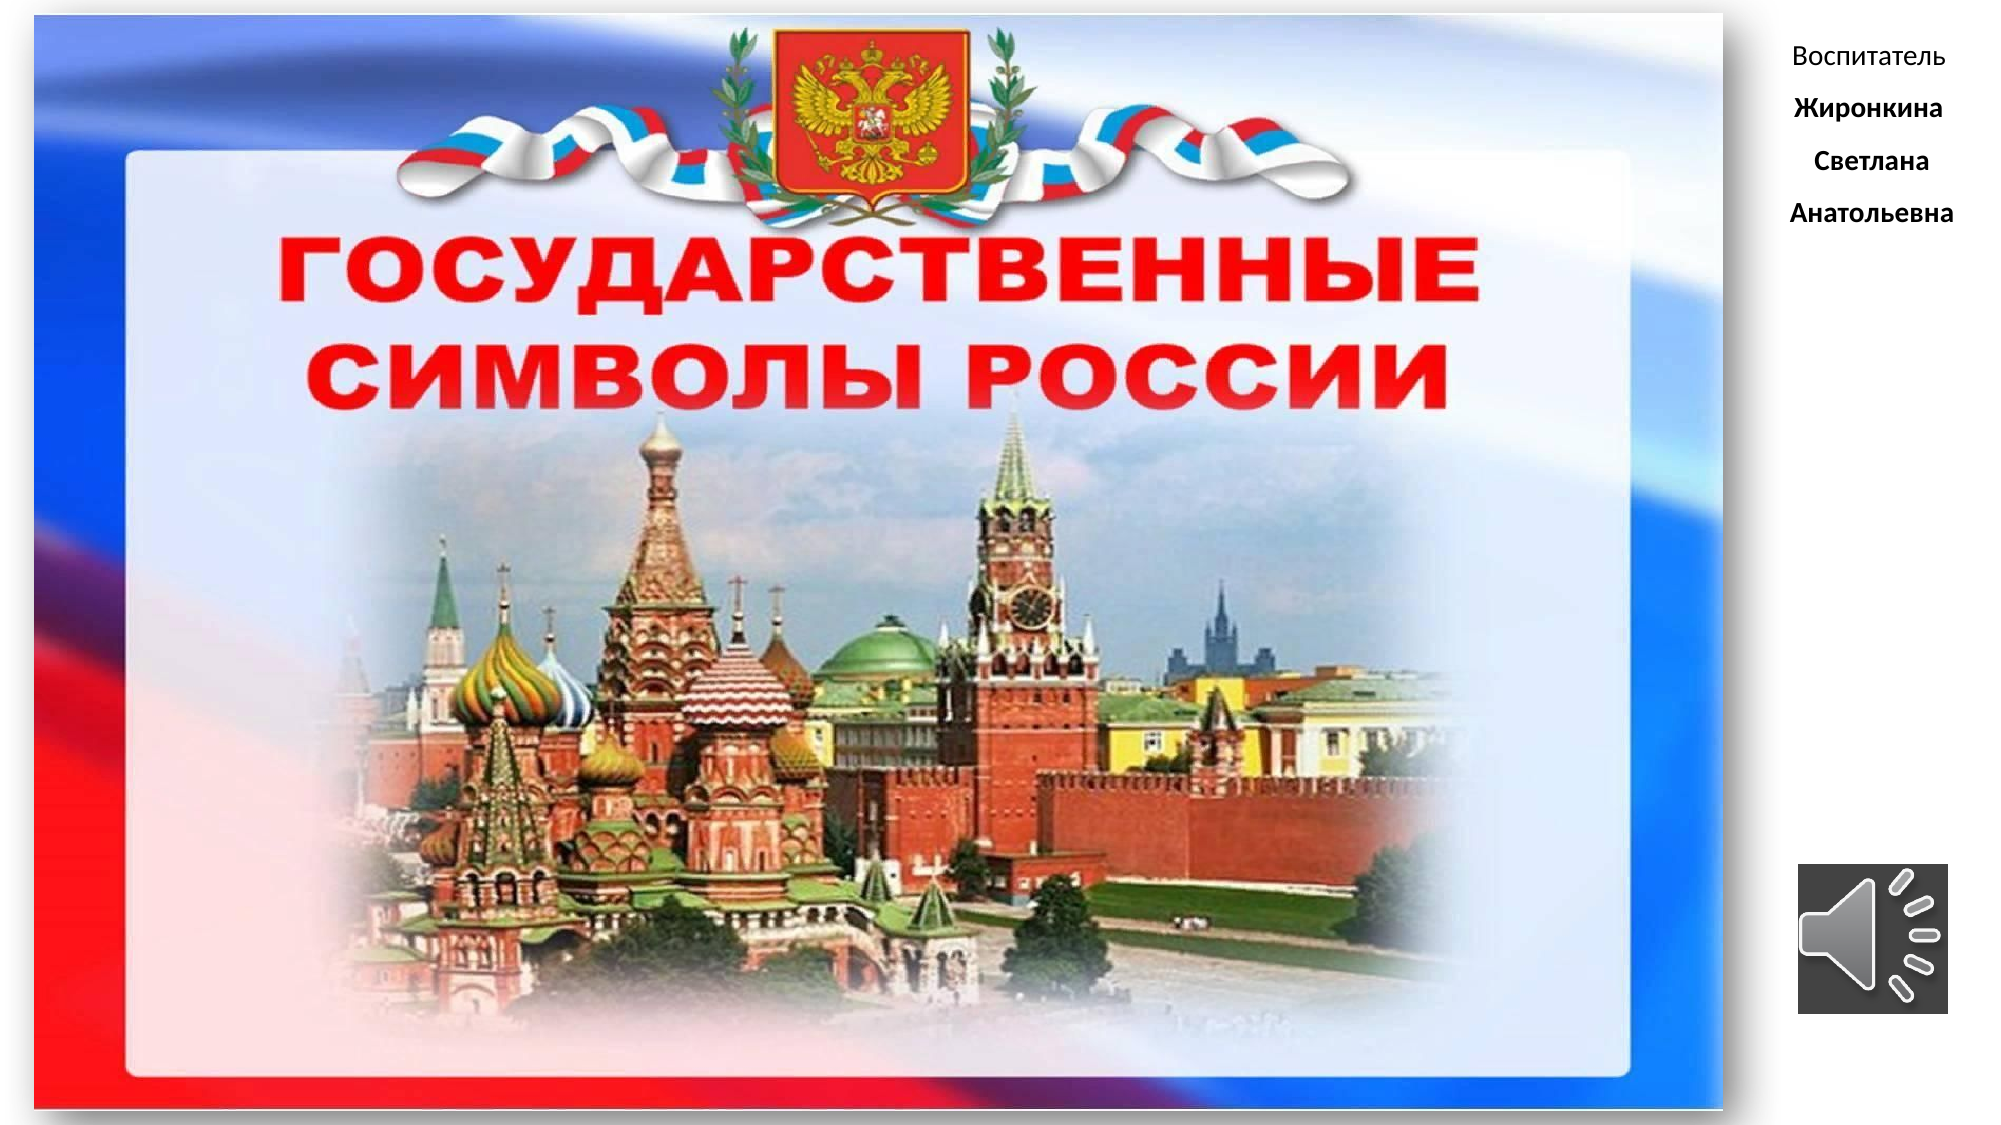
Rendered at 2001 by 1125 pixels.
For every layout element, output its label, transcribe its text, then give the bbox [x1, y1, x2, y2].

picture [34, 13, 1723, 1111]
subtitle Воспитатель Жиронкина Светлана Анатольевна [1766, 32, 2000, 240]
picture [1797, 863, 1950, 1016]
